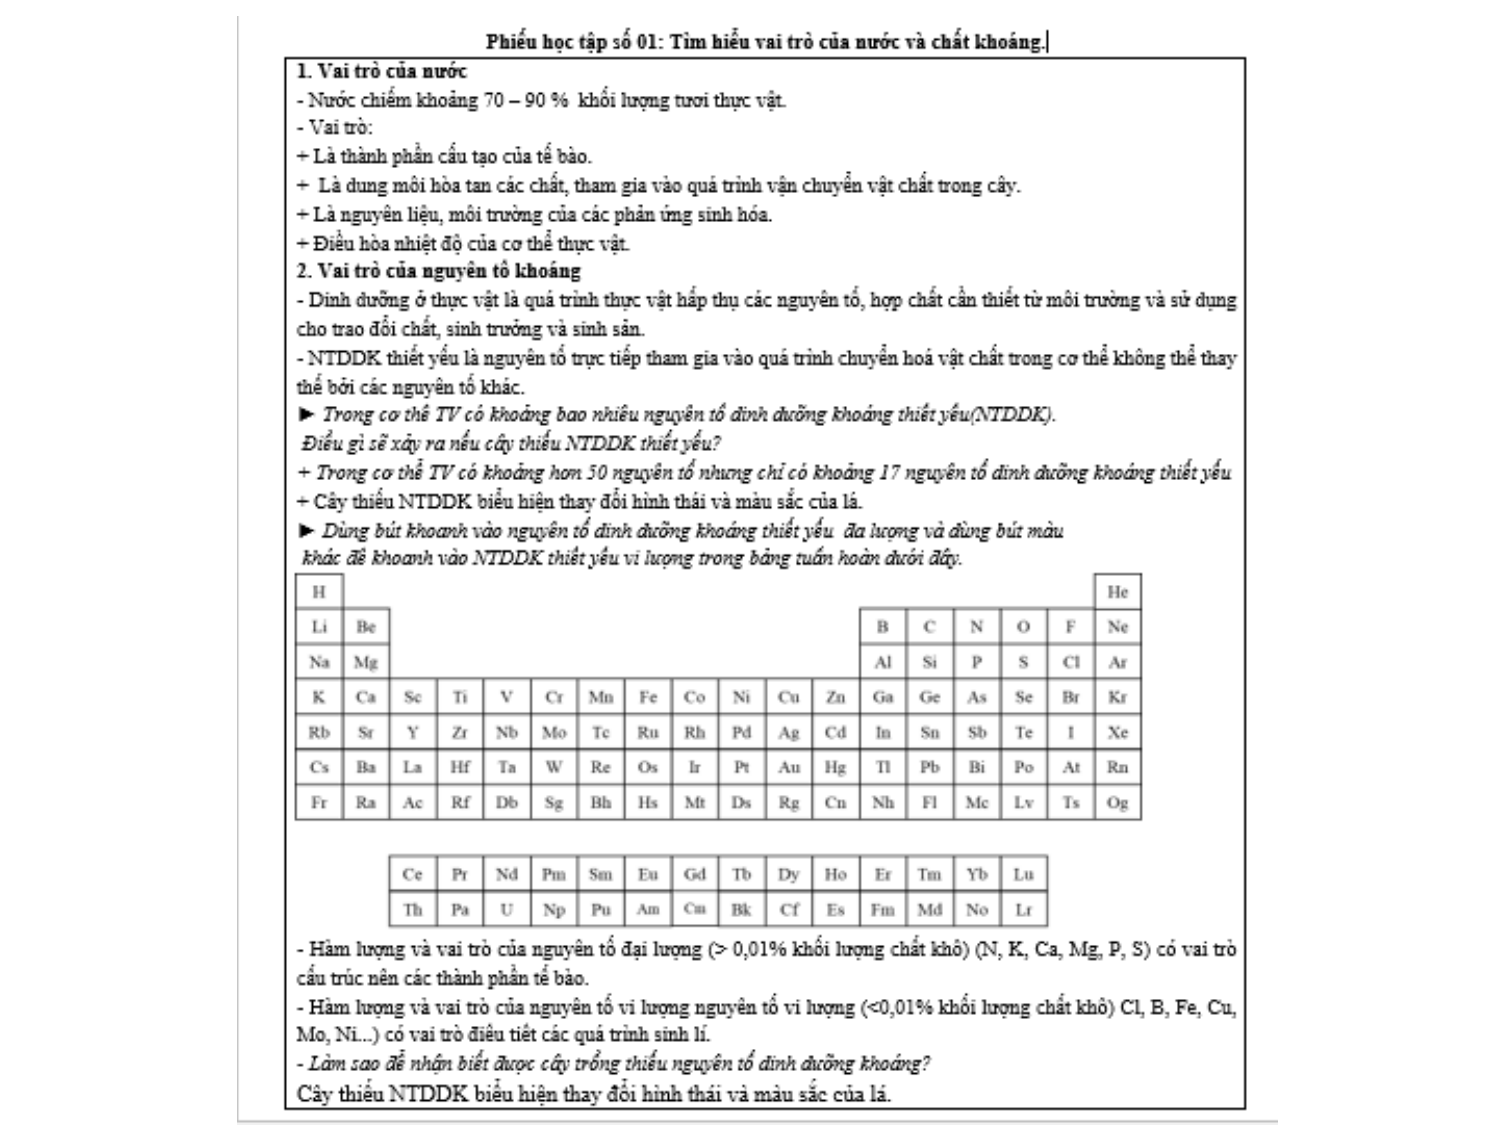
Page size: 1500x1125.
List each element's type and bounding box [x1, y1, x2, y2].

picture [237, 15, 1278, 1125]
